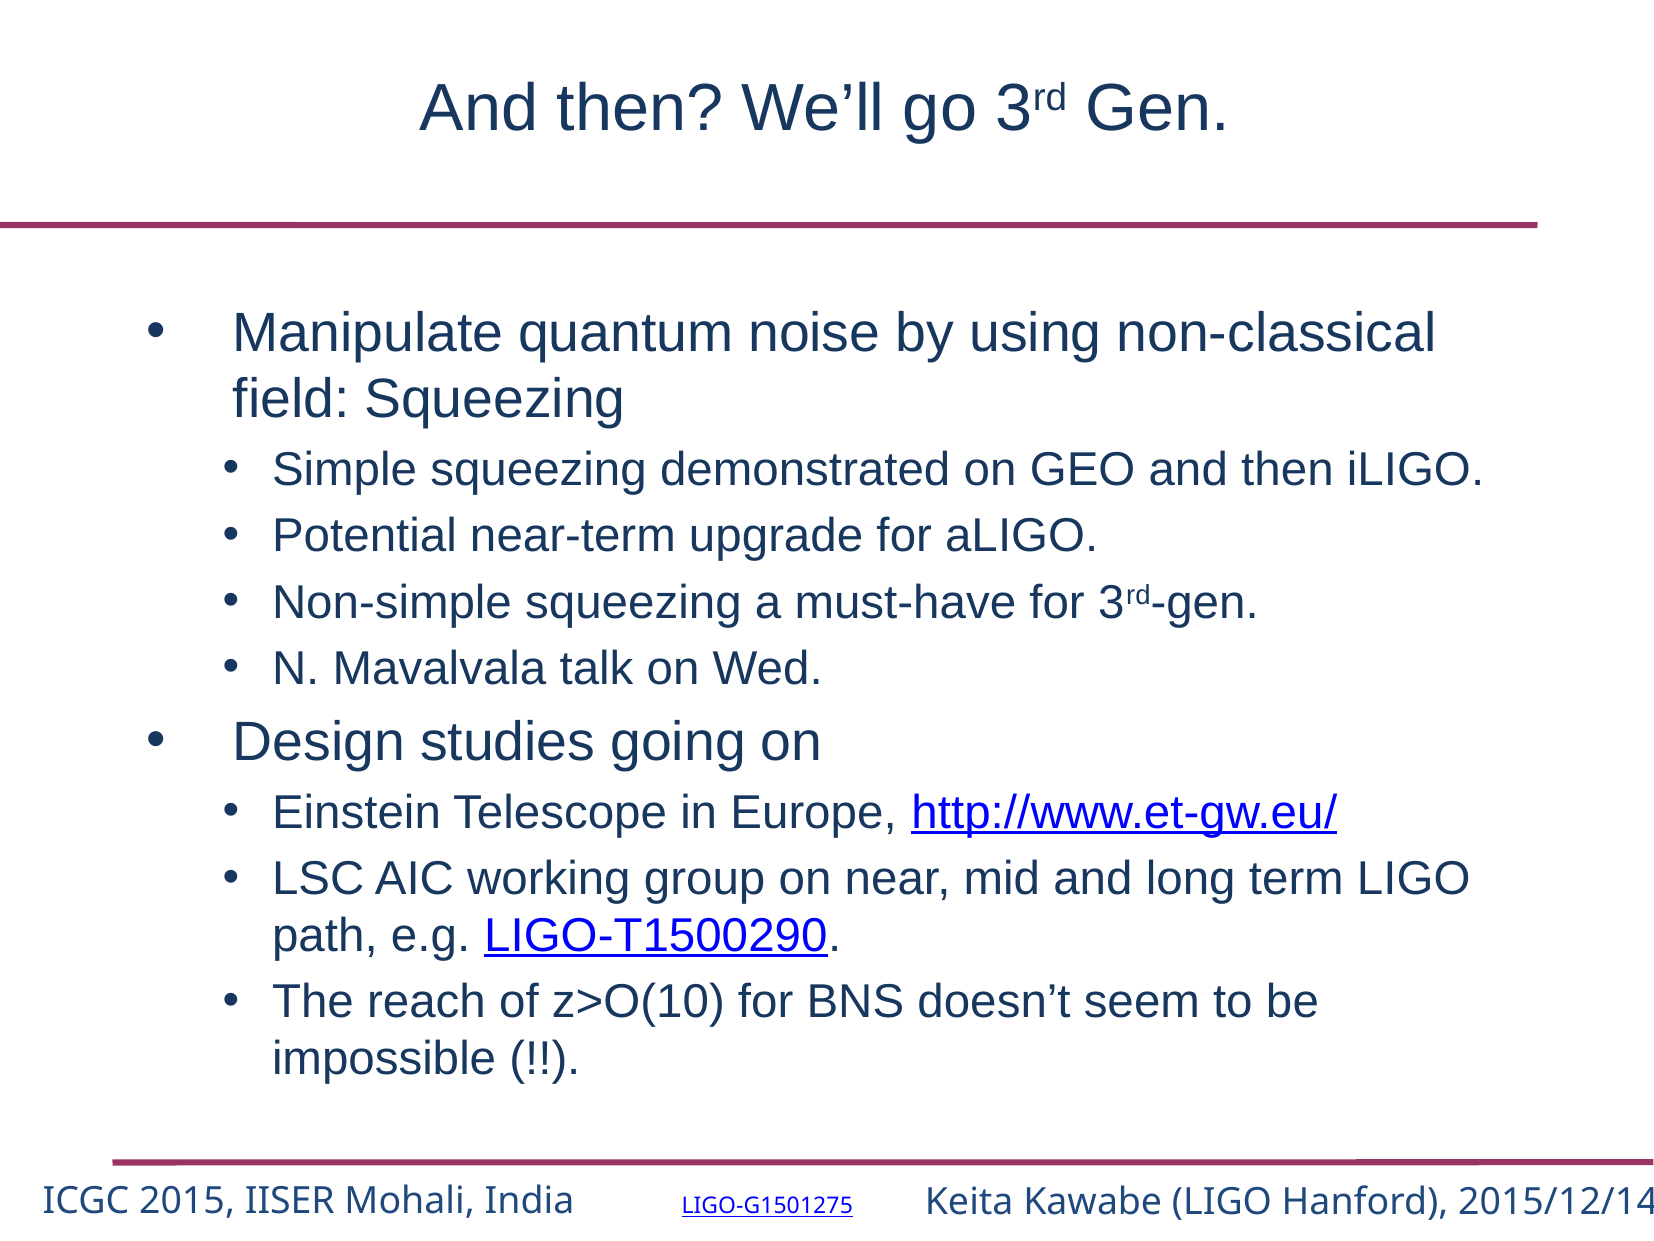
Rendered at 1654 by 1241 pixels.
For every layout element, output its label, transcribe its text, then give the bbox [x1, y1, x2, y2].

list Manipulate quantum noise by using non-classical field: Squeezing Simple squeezing demonstrated on GEO and then iLIGO. Potential near-term upgrade for aLIGO. Non-simple squeezing a must-have for 3rd-gen. N. Mavalvala talk on Wed. Design studies going on Einstein Telescope in Europe, http://www.et-gw.eu/ LSC AIC working group on near, mid and long term LIGO path, e.g. LIGO-T1500290. The reach of z>O(10) for BNS doesn’t seem to be impossible (!!). [131, 288, 1519, 1108]
title And then? We’ll go 3rd Gen. [187, 0, 1463, 207]
